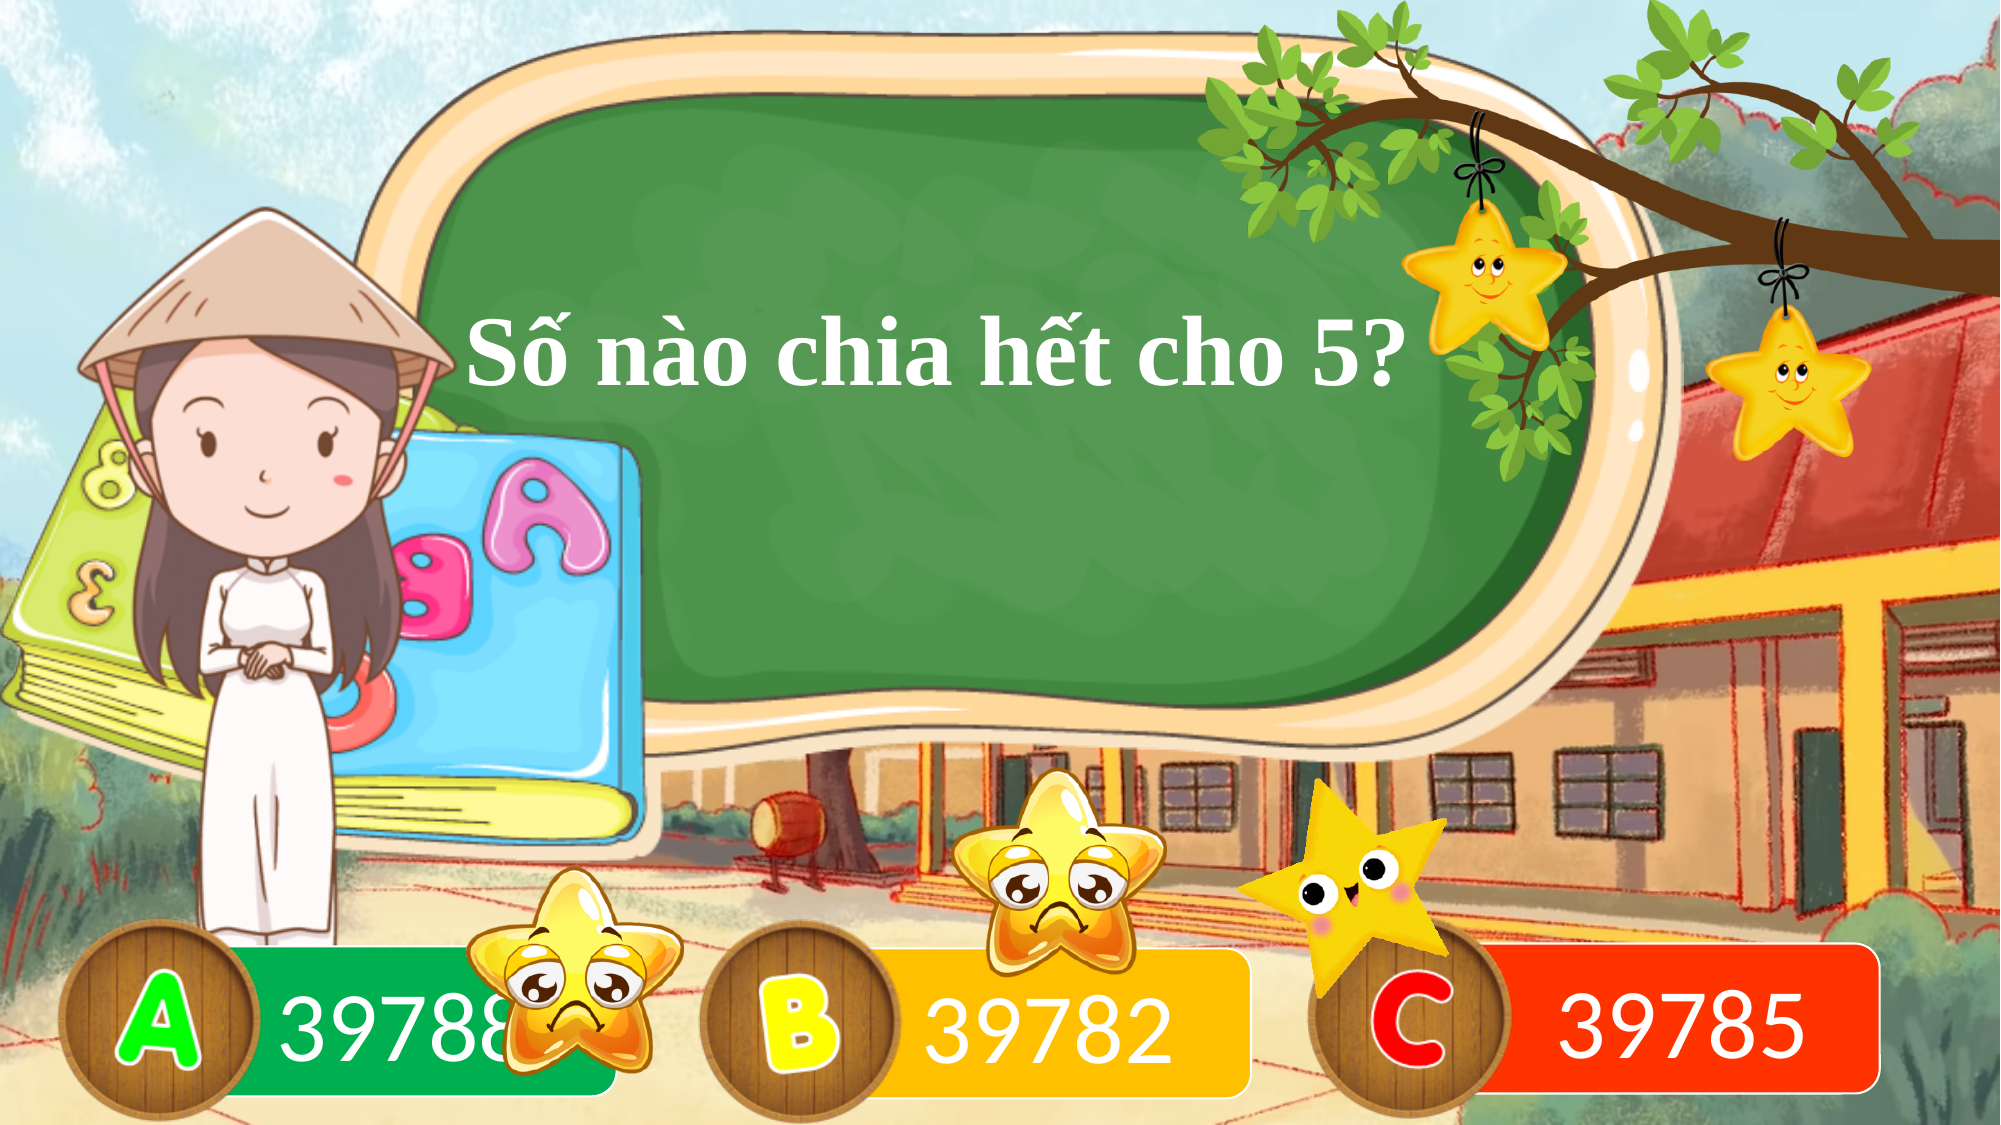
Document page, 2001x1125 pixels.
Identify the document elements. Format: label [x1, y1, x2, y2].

text_box [48, 905, 617, 1125]
text_box [688, 910, 1251, 1125]
picture [0, 0, 2000, 1125]
text_box [1299, 905, 1880, 1125]
